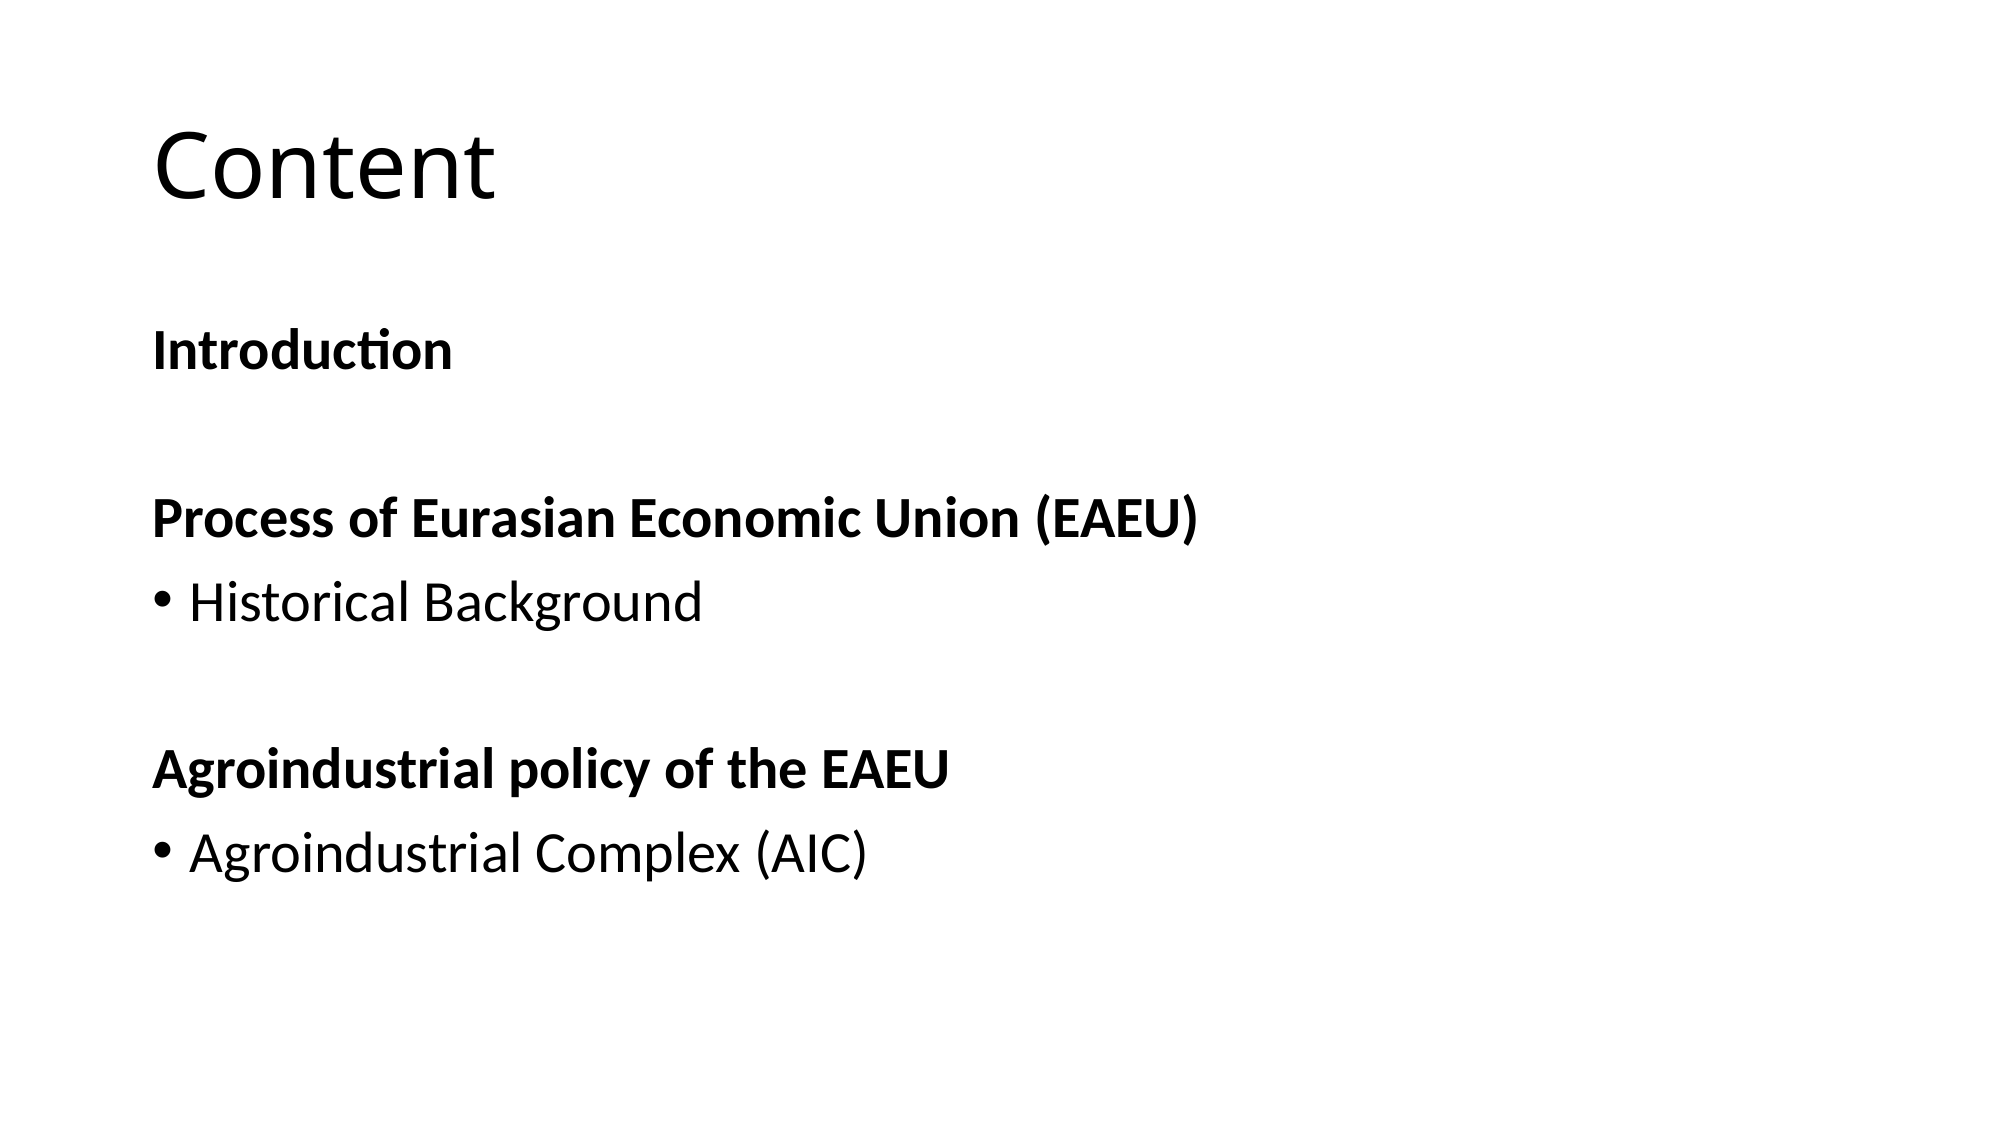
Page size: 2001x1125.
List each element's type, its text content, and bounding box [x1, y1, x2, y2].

list Introduction Process of Eurasian Economic Union (EAEU) Historical Background Agroindustrial policy of the EAEU Agroindustrial Complex (AIC) [137, 312, 1863, 1026]
title Content [137, 59, 1863, 278]
